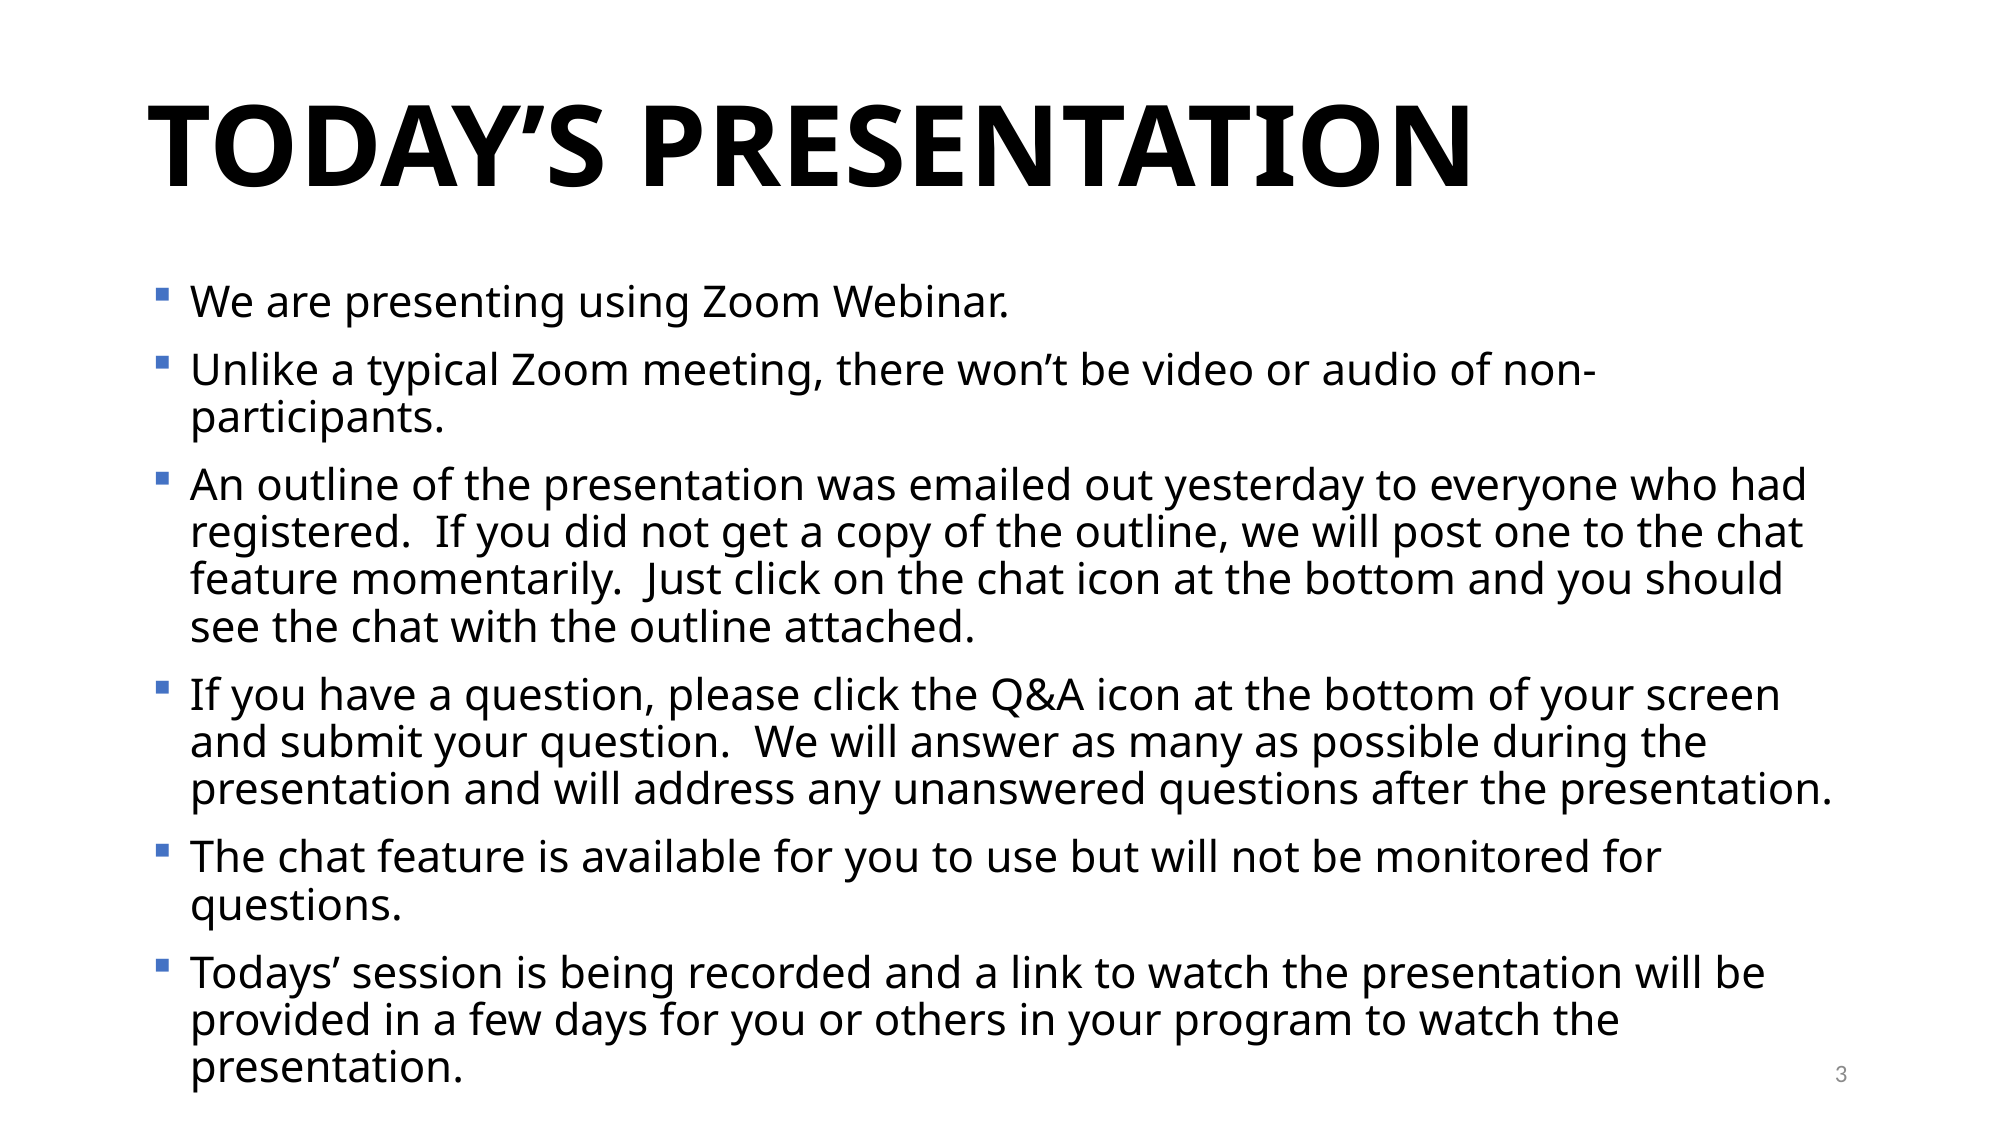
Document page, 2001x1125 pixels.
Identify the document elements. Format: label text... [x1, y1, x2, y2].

title TODAY’S PRESENTATION [131, 33, 1857, 267]
slide_number 3 [1412, 1042, 1863, 1103]
list We are presenting using Zoom Webinar. Unlike a typical Zoom meeting, there won’t be video or audio of non-participants. An outline of the presentation was emailed out yesterday to everyone who had registered. If you did not get a copy of the outline, we will post one to the chat feature momentarily. Just click on the chat icon at the bottom and you should see the chat with the outline attached. If you have a question, please click the Q&A icon at the bottom of your screen and submit your question. We will answer as many as possible during the presentation and will address any unanswered questions after the presentation. The chat feature is available for you to use but will not be monitored for questions. Todays’ session is being recorded and a link to watch the presentation will be provided in a few days for you or others in your program to watch the presentation. [137, 271, 1863, 1014]
